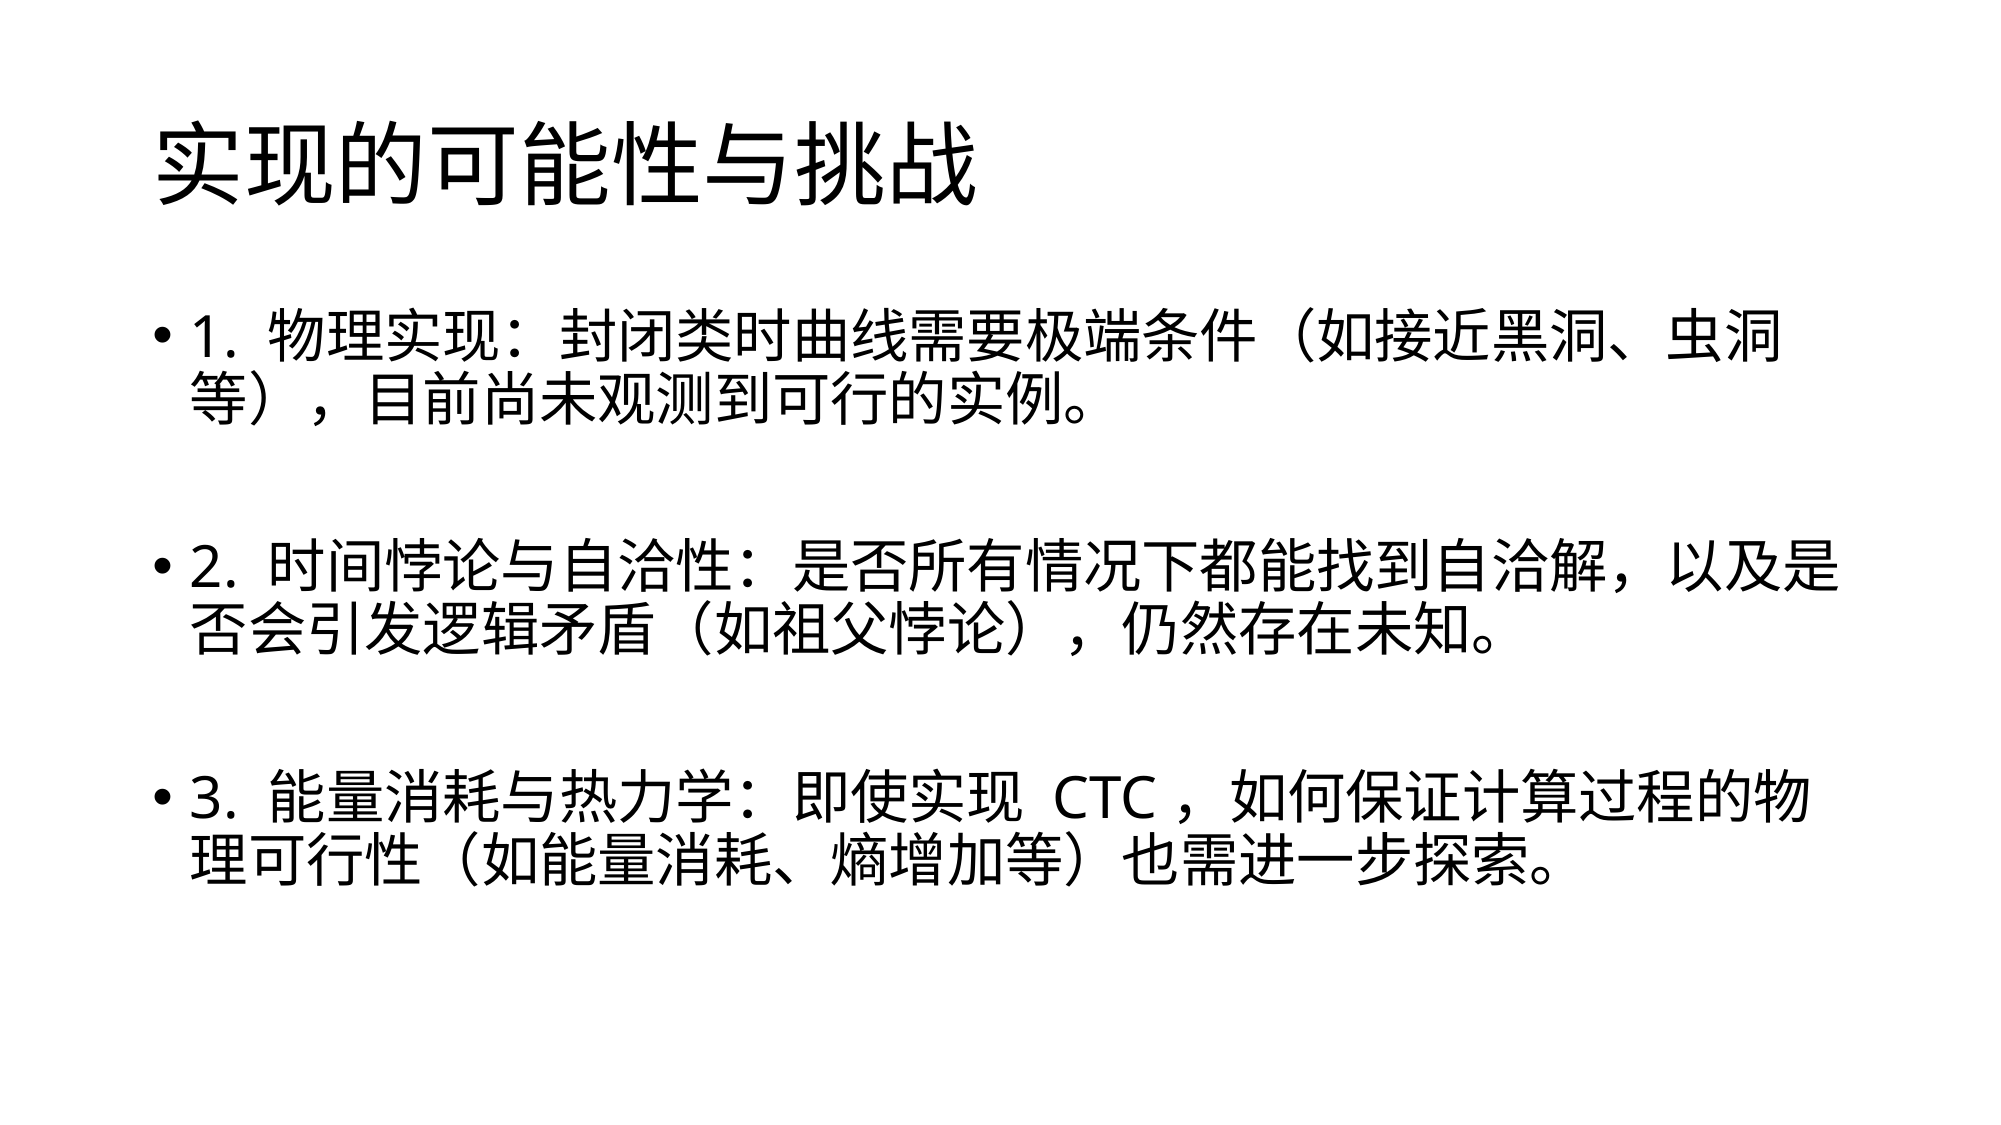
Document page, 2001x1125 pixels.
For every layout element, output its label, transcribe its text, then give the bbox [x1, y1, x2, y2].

list 1. 物理实现：封闭类时曲线需要极端条件（如接近黑洞、虫洞等），目前尚未观测到可行的实例。 2. 时间悖论与自洽性：是否所有情况下都能找到自洽解，以及是否会引发逻辑矛盾（如祖父悖论），仍然存在未知。 3. 能量消耗与热力学：即使实现 CTC，如何保证计算过程的物理可行性（如能量消耗、熵增加等）也需进一步探索。 [137, 299, 1863, 1014]
title 实现的可能性与挑战 [137, 59, 1863, 278]
